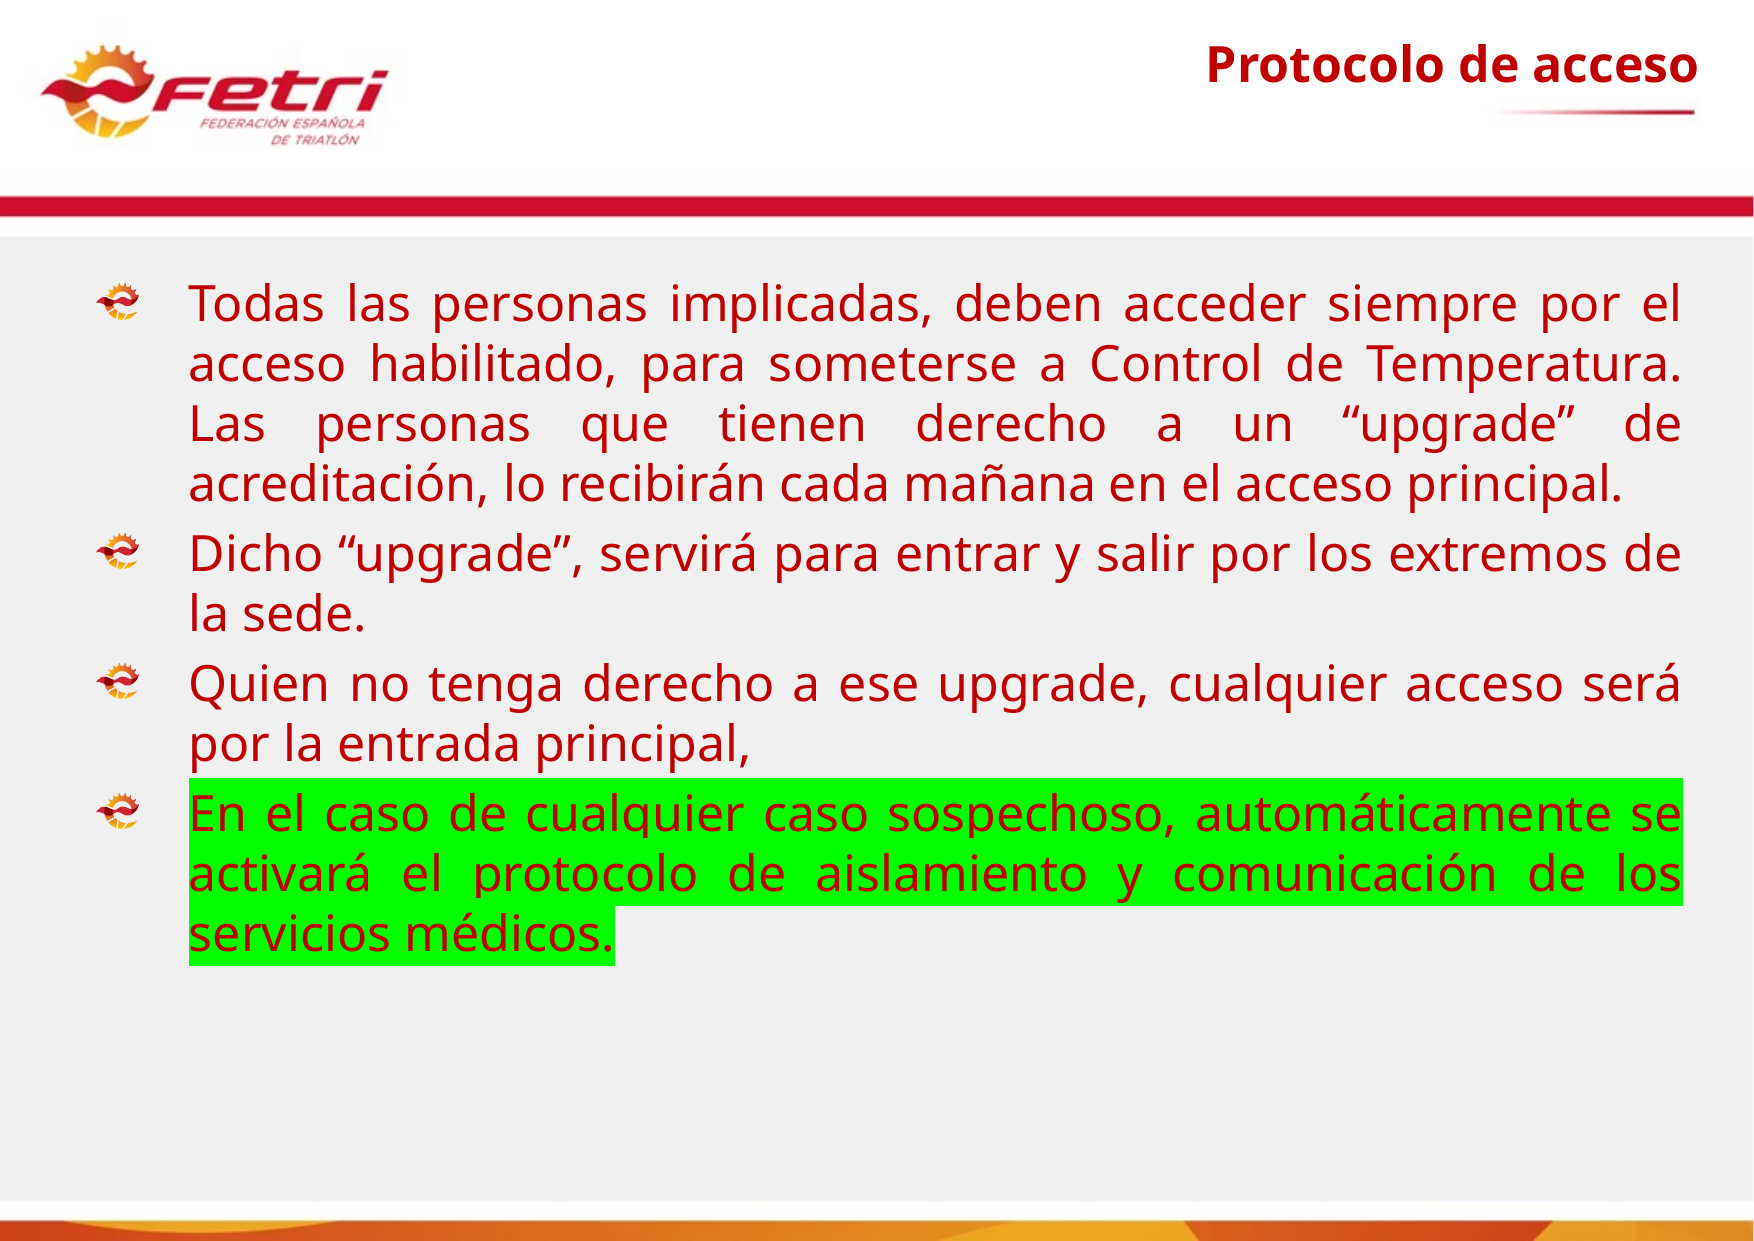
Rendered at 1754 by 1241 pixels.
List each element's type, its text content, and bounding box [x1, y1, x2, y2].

text_box Protocolo de acceso [1122, 25, 1717, 99]
subtitle Todas las personas implicadas, deben acceder siempre por el acceso habilitado, para someterse a Control de Temperatura. Las personas que tienen derecho a un “upgrade” de acreditación, lo recibirán cada mañana en el acceso principal. Dicho “upgrade”, servirá para entrar y salir por los extremos de la sede. Quien no tenga derecho a ese upgrade, cualquier acceso será por la entrada principal, En el caso de cualquier caso sospechoso, automáticamente se activará el protocolo de aislamiento y comunicación de los servicios médicos. [77, 262, 1701, 1181]
picture [0, 0, 1754, 1241]
